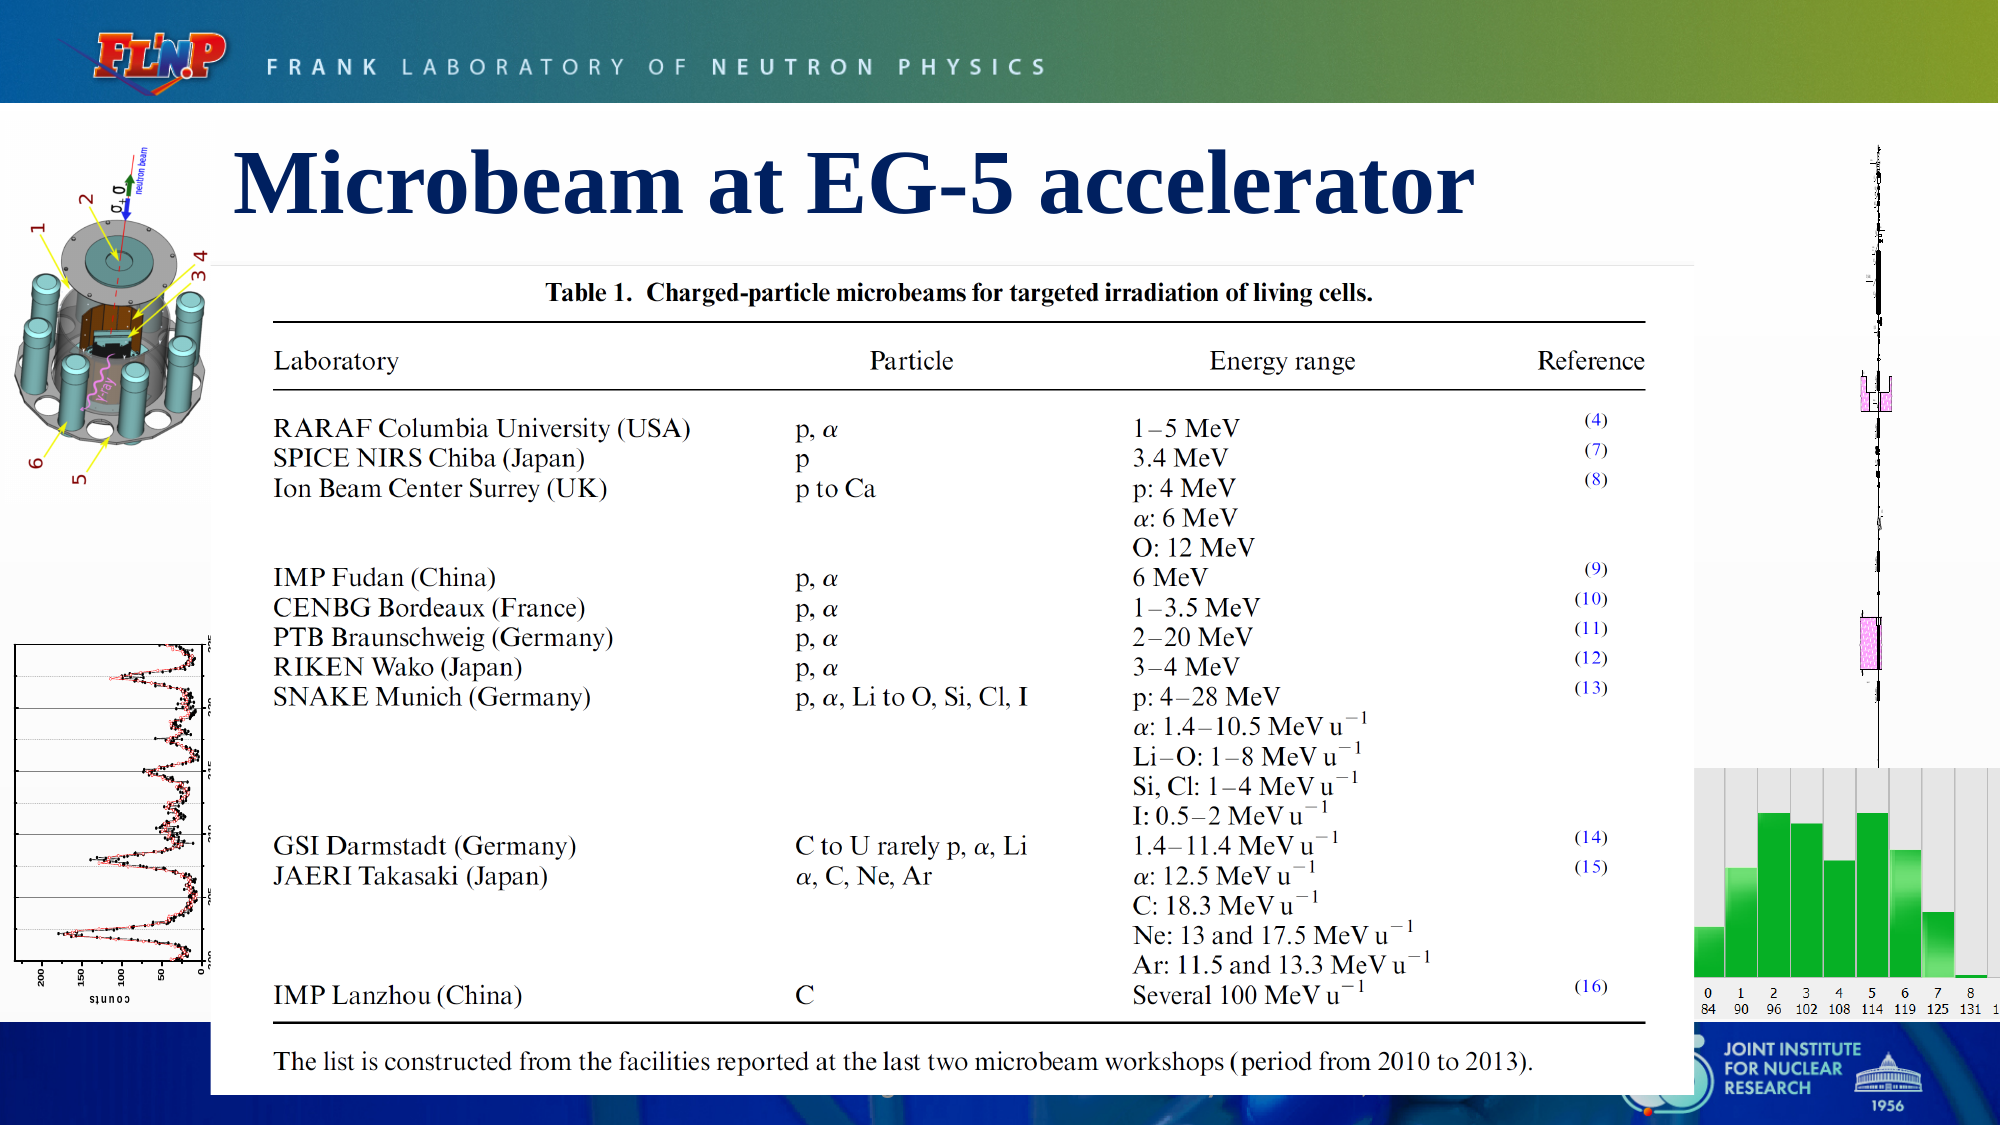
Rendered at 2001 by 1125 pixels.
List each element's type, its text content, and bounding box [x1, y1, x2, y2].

footer 57th meeting of the PAC for Nuclear Physics June 29, 2023 [683, 1095, 1486, 1119]
picture [0, 119, 2000, 1125]
title Microbeam at EG-5 accelerator [218, 120, 1672, 249]
picture [0, 0, 1998, 103]
